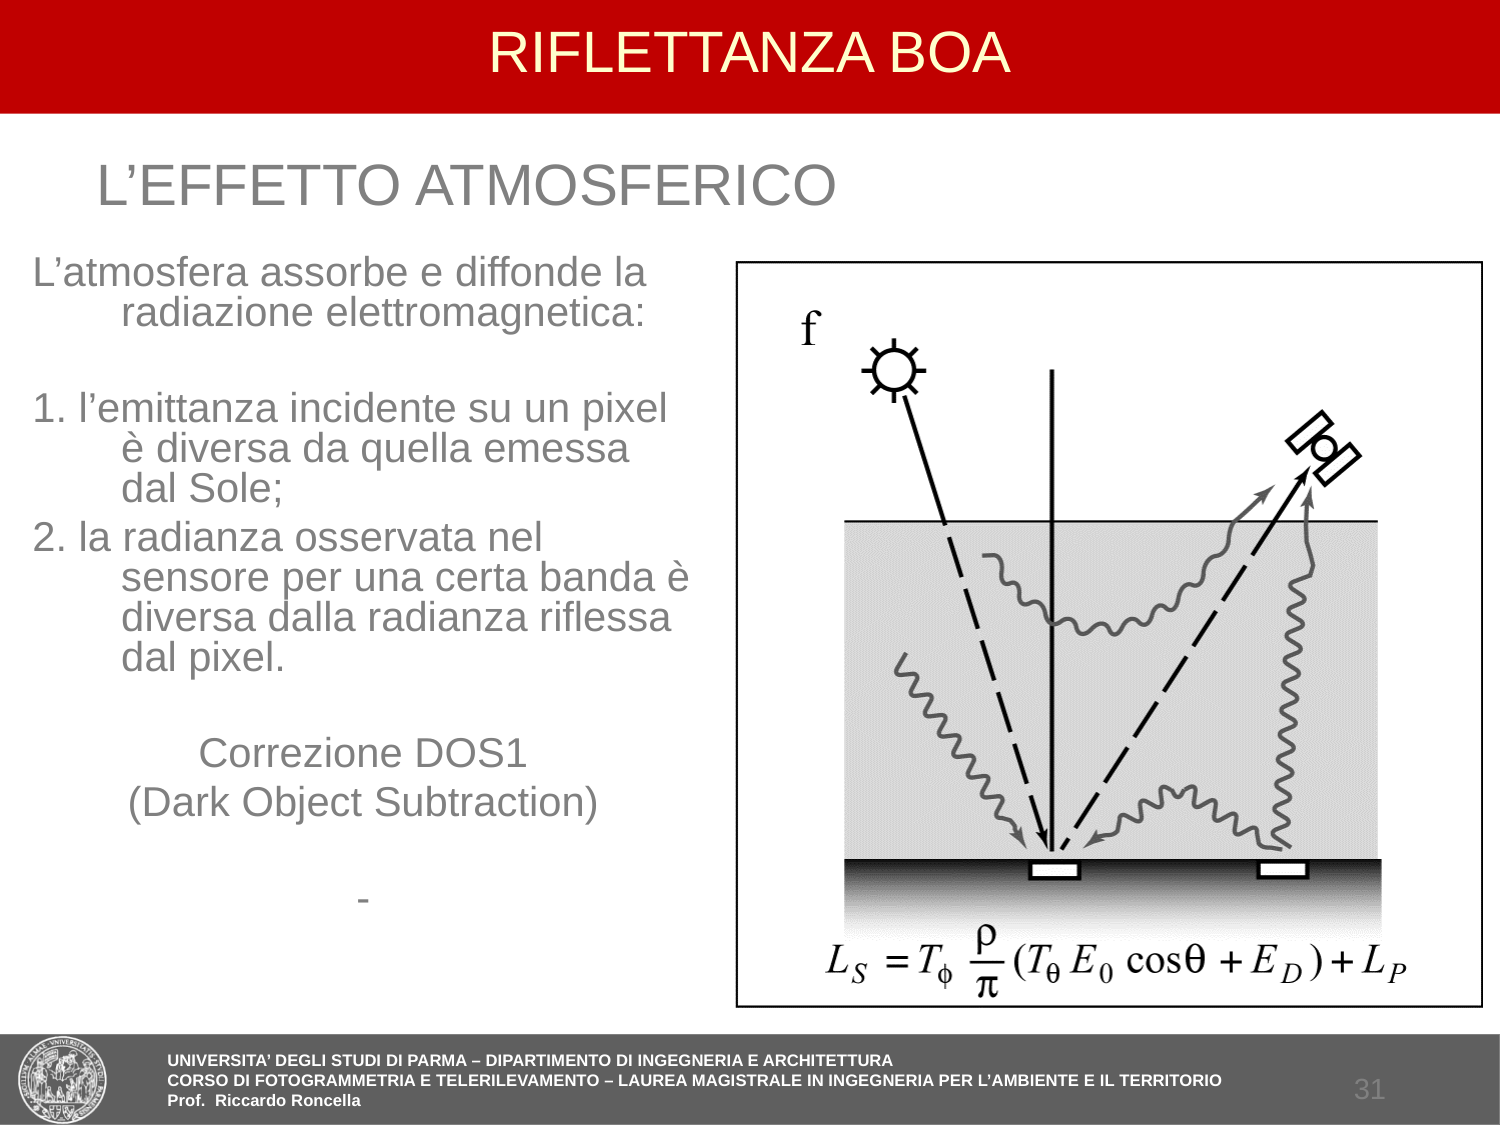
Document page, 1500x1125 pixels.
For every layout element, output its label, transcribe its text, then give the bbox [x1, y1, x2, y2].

title RIFLETTANZA BOA [17, 7, 1483, 100]
text_box L’EFFETTO ATMOSFERICO [81, 153, 1432, 270]
picture [17, 1035, 108, 1125]
slide_number 30 [1339, 1063, 1471, 1106]
picture [708, 215, 1484, 1010]
